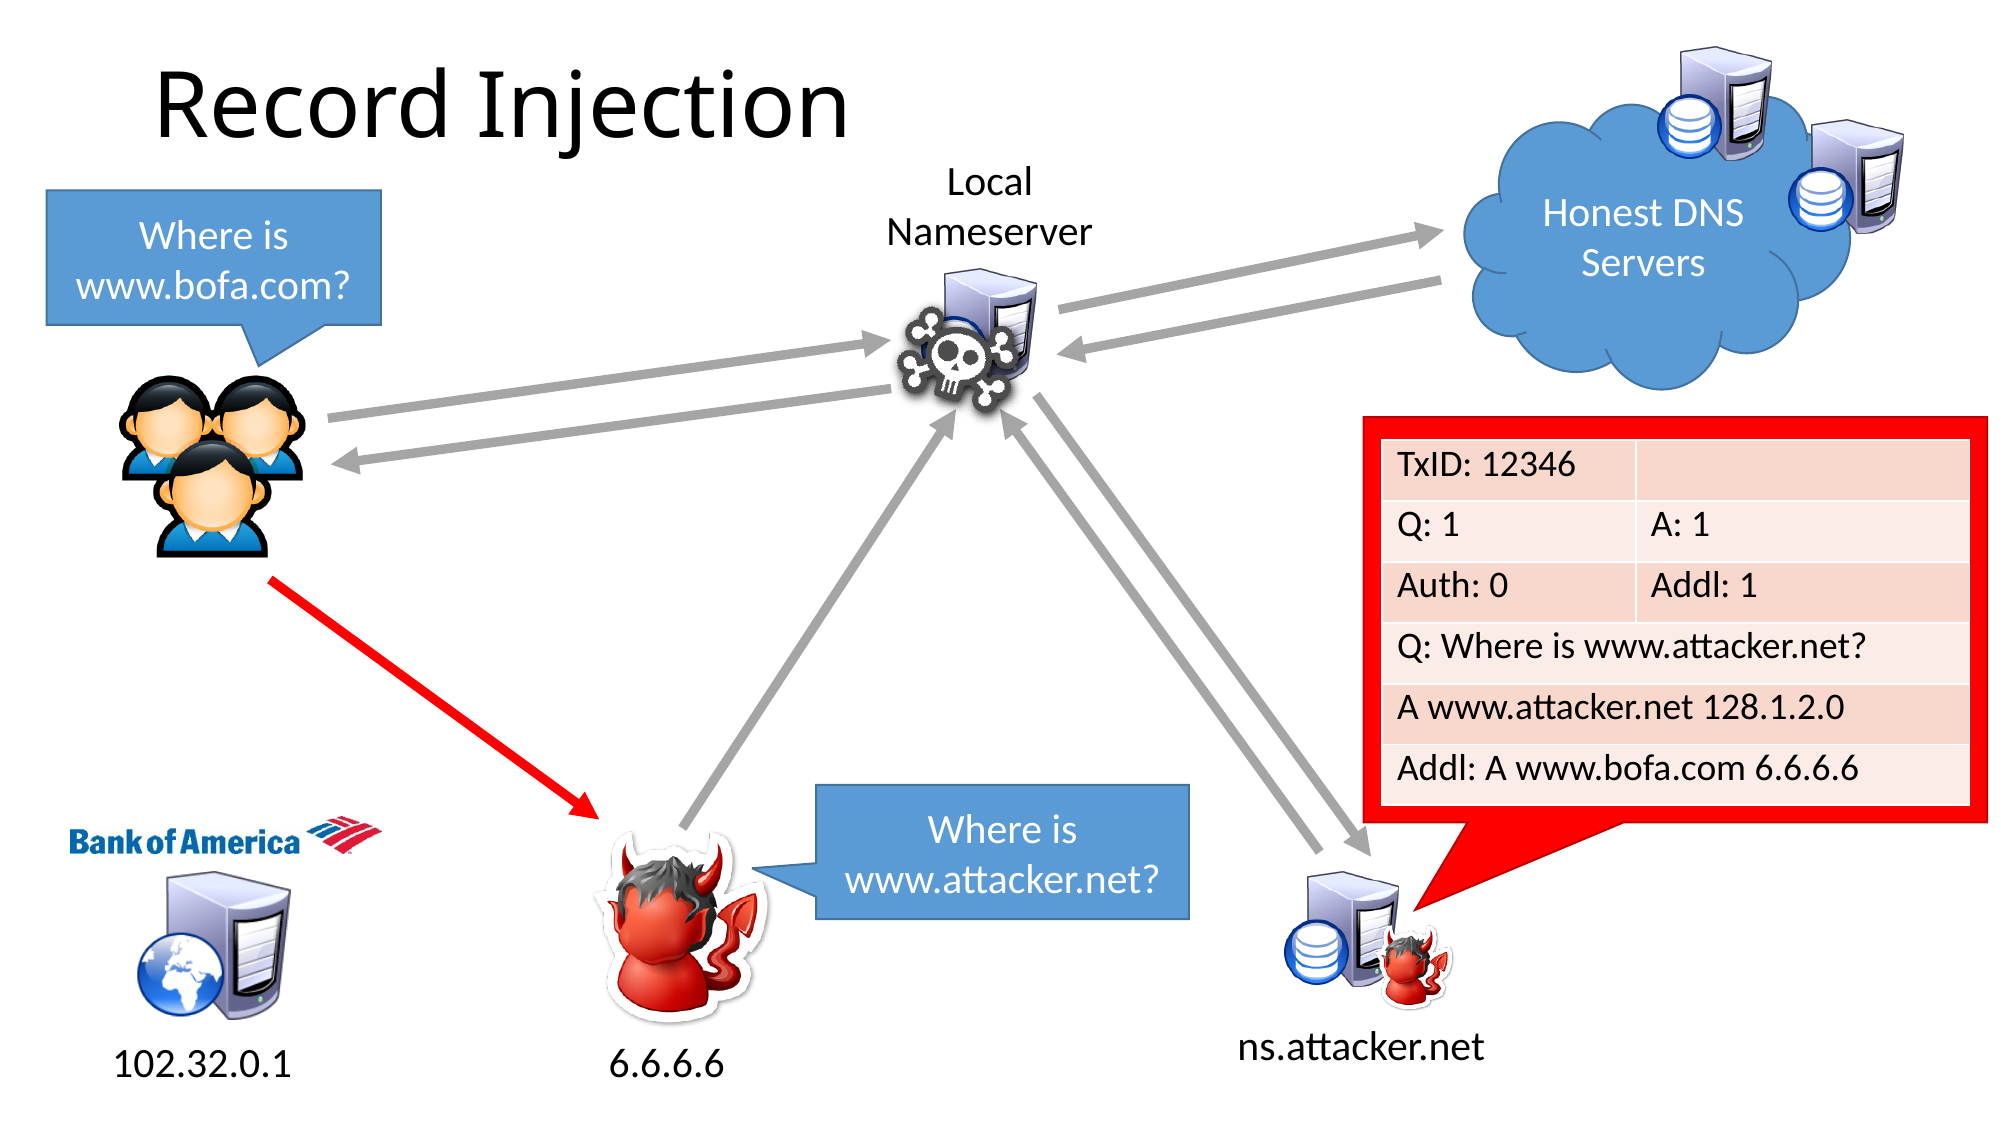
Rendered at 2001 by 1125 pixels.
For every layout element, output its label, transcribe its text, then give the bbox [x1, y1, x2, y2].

table_header [1637, 441, 1969, 500]
table_cell Auth: 0 [1383, 563, 1635, 622]
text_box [1036, 394, 1371, 857]
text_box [269, 579, 600, 820]
text_box Where is www.attacker.net? [783, 783, 1190, 921]
picture [892, 268, 1044, 441]
table_cell A: 1 [1637, 502, 1969, 561]
table_header TxID: 12346 [1383, 441, 1635, 500]
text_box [682, 409, 957, 829]
text_box [1371, 416, 1989, 912]
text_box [1058, 229, 1445, 310]
table_cell Q: 1 [1383, 502, 1635, 561]
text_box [1056, 280, 1442, 355]
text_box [330, 388, 892, 465]
text_box Where is www.bofa.com? [45, 189, 382, 368]
picture [1657, 46, 1772, 161]
text_box 6.6.6.6 [593, 1029, 740, 1093]
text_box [70, 816, 382, 1020]
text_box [999, 409, 1320, 853]
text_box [327, 339, 892, 419]
table_cell Addl: A www.bofa.com 6.6.6.6 [1383, 745, 1969, 804]
table_cell Addl: 1 [1637, 563, 1969, 622]
text_box Honest DNS Servers [1463, 96, 1852, 391]
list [118, 371, 306, 559]
table_cell A www.attacker.net 128.1.2.0 [1383, 685, 1969, 744]
text_box Local Nameserver [871, 146, 1109, 261]
picture [582, 828, 783, 1029]
table_cell Q: Where is www.attacker.net? [1383, 624, 1969, 683]
picture [1788, 119, 1904, 234]
title Record Injection [137, 0, 1863, 217]
text_box ns.attacker.net [1222, 1011, 1500, 1077]
text_box 102.32.0.1 [97, 1028, 308, 1093]
picture [1284, 871, 1459, 1012]
